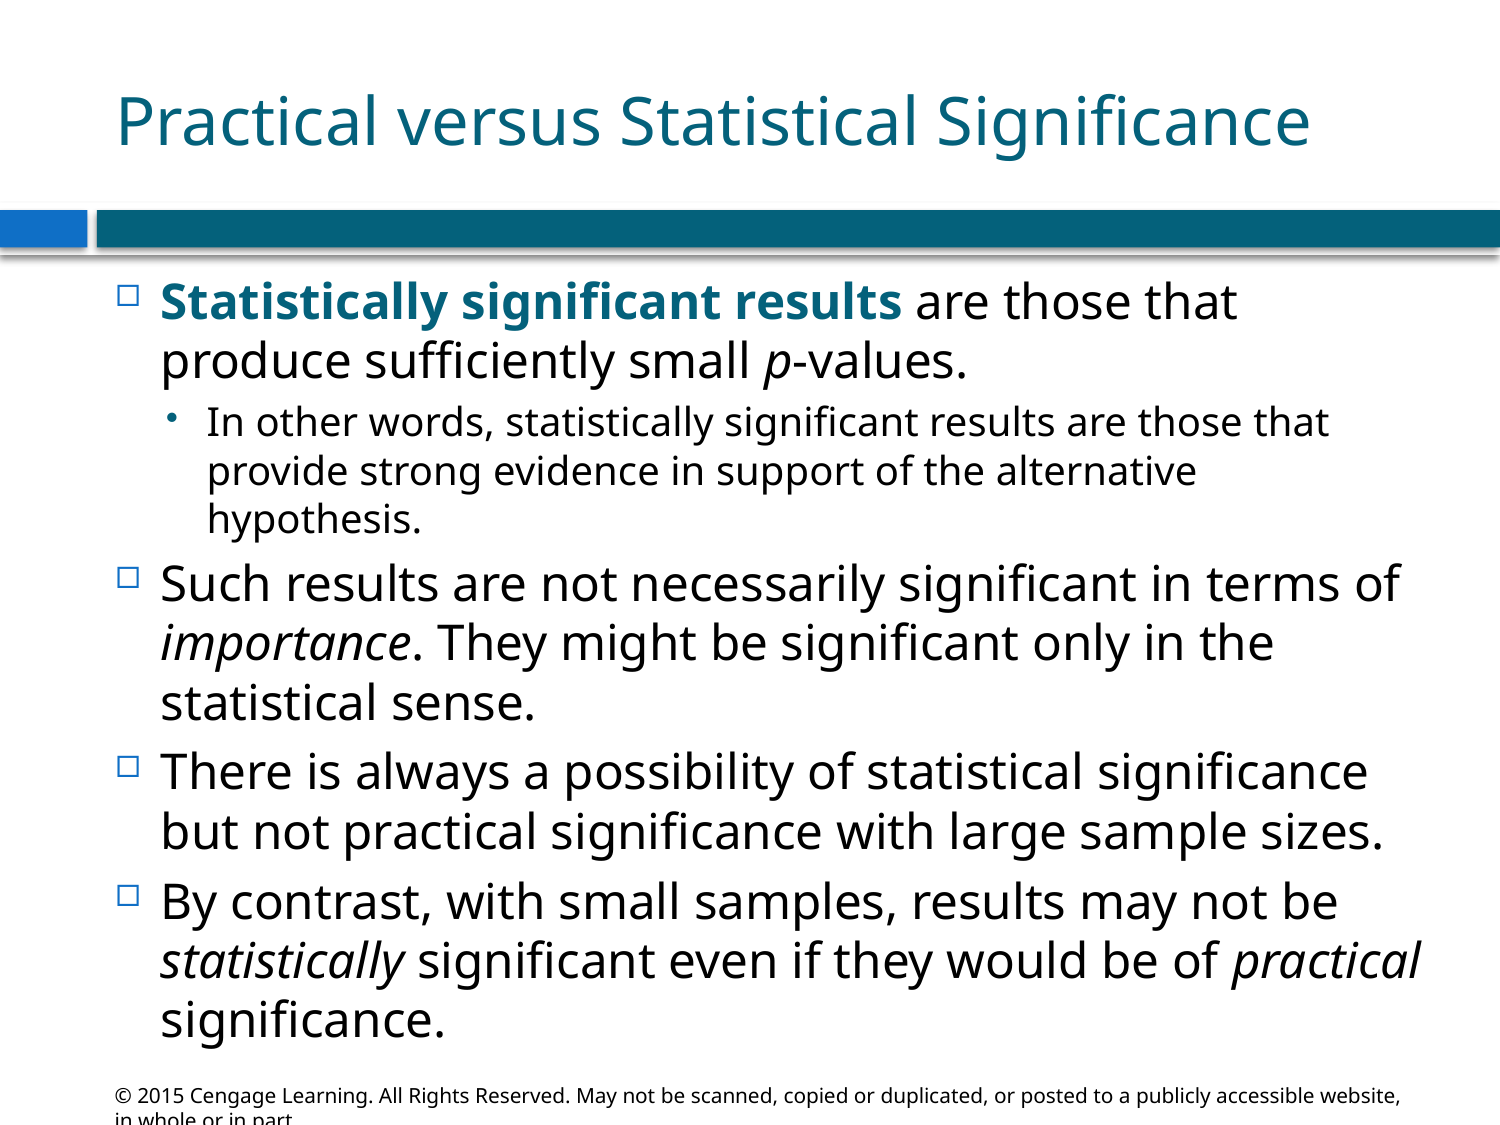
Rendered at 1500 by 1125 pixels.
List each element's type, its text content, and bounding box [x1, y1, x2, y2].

title Practical versus Statistical Significance [100, 37, 1438, 200]
list Statistically significant results are those that produce sufficiently small p-values. In other words, statistically significant results are those that provide strong evidence in support of the alternative hypothesis. Such results are not necessarily significant in terms of importance. They might be significant only in the statistical sense. There is always a possibility of statistical significance but not practical significance with large sample sizes. By contrast, with small samples, results may not be statistically significant even if they would be of practical significance. [100, 262, 1438, 1063]
